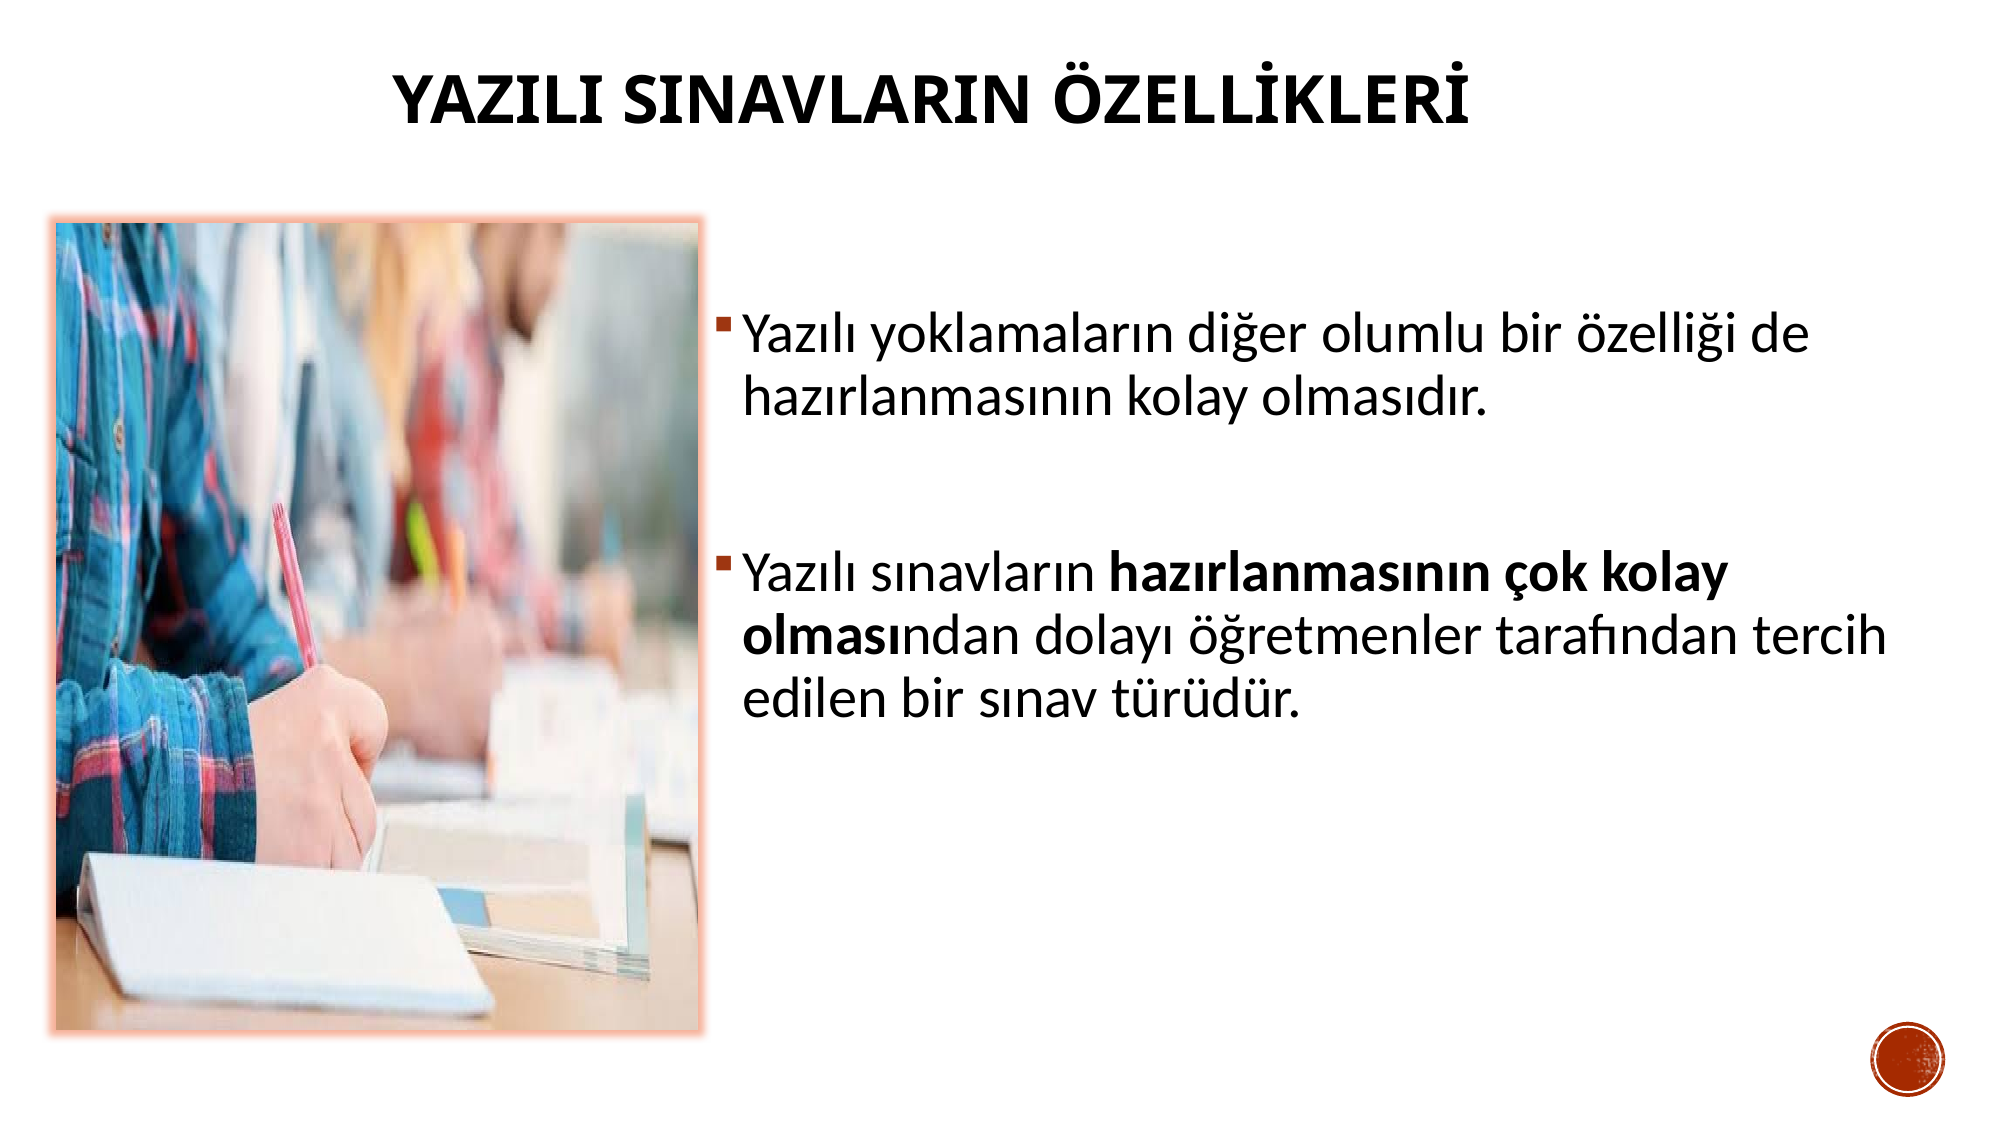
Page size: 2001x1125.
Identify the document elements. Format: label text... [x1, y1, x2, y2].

title YAZILI SINAVLARIN ÖZELLİKLERİ [56, 35, 1826, 170]
picture [56, 223, 698, 1030]
list Yazılı yoklamaların diğer olumlu bir özelliği de hazırlanmasının kolay olmasıdır. Yazılı sınavların hazırlanmasının çok kolay olmasından dolayı öğretmenler tarafından tercih edilen bir sınav türüdür. [697, 200, 1948, 1053]
